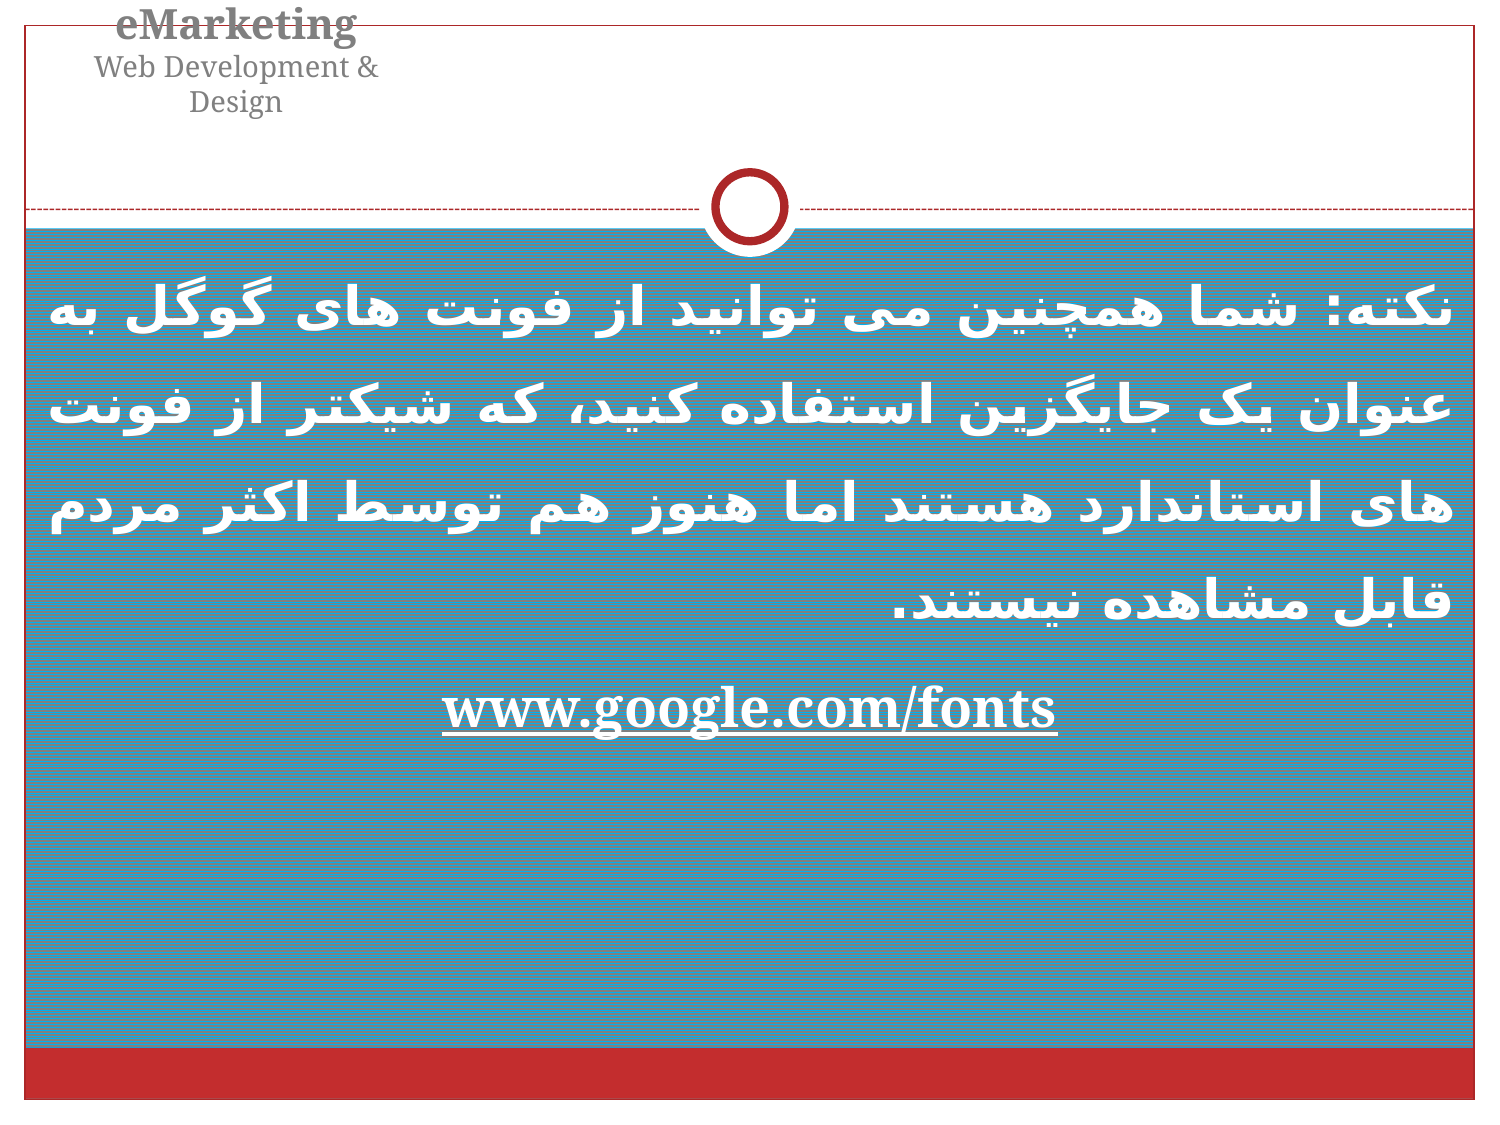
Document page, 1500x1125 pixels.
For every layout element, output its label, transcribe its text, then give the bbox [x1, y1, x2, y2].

list نکته: شما همچنین می توانید از فونت های گوگل به عنوان یک جایگزین استفاده کنید، که شیکتر از فونت های استاندارد هستند اما هنوز هم توسط اکثر مردم قابل مشاهده نیستند. www.google.com/fonts [29, 231, 1471, 1001]
text_box eMarketing Web Development & Design [29, 35, 443, 126]
